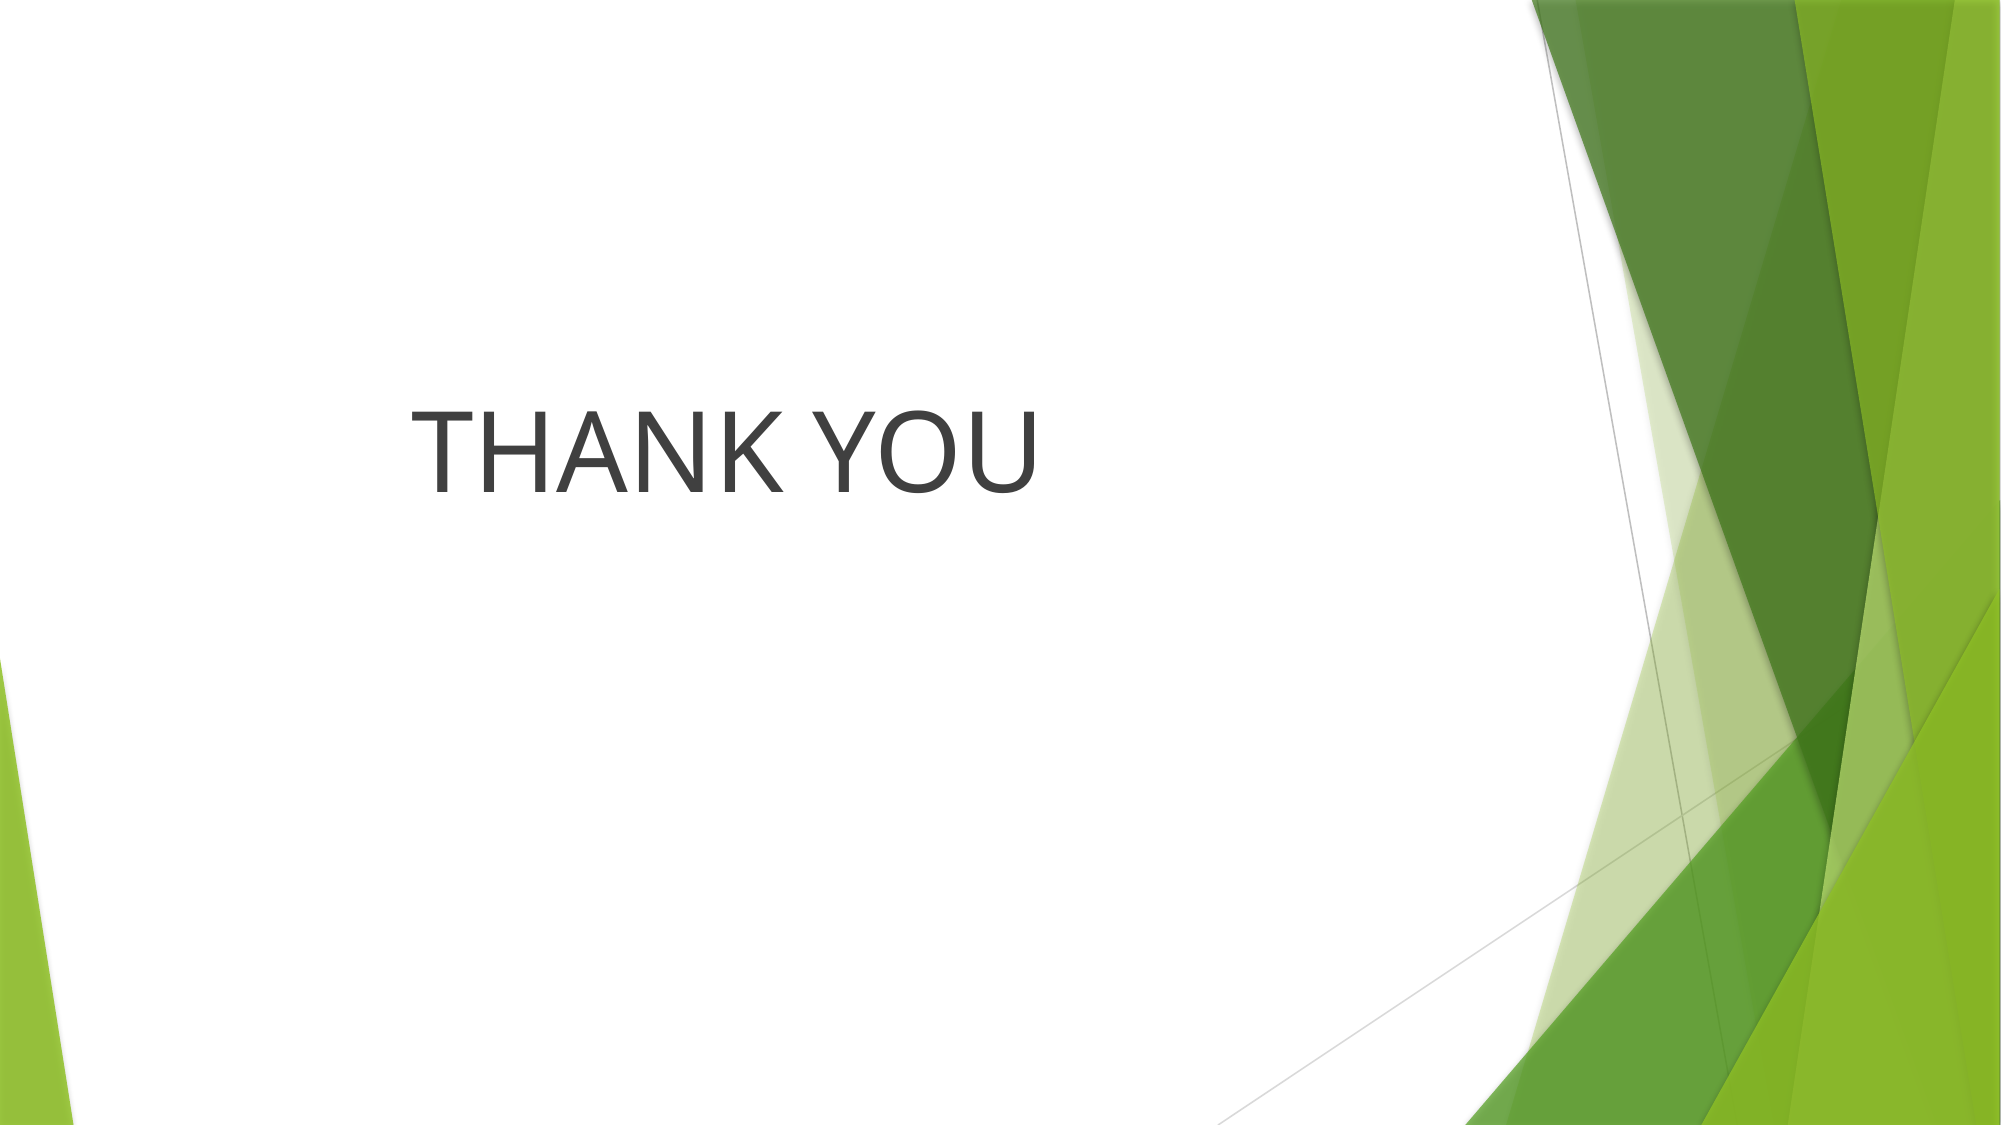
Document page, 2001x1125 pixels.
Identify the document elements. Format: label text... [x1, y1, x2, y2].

list THANK YOU [395, 372, 1807, 1010]
